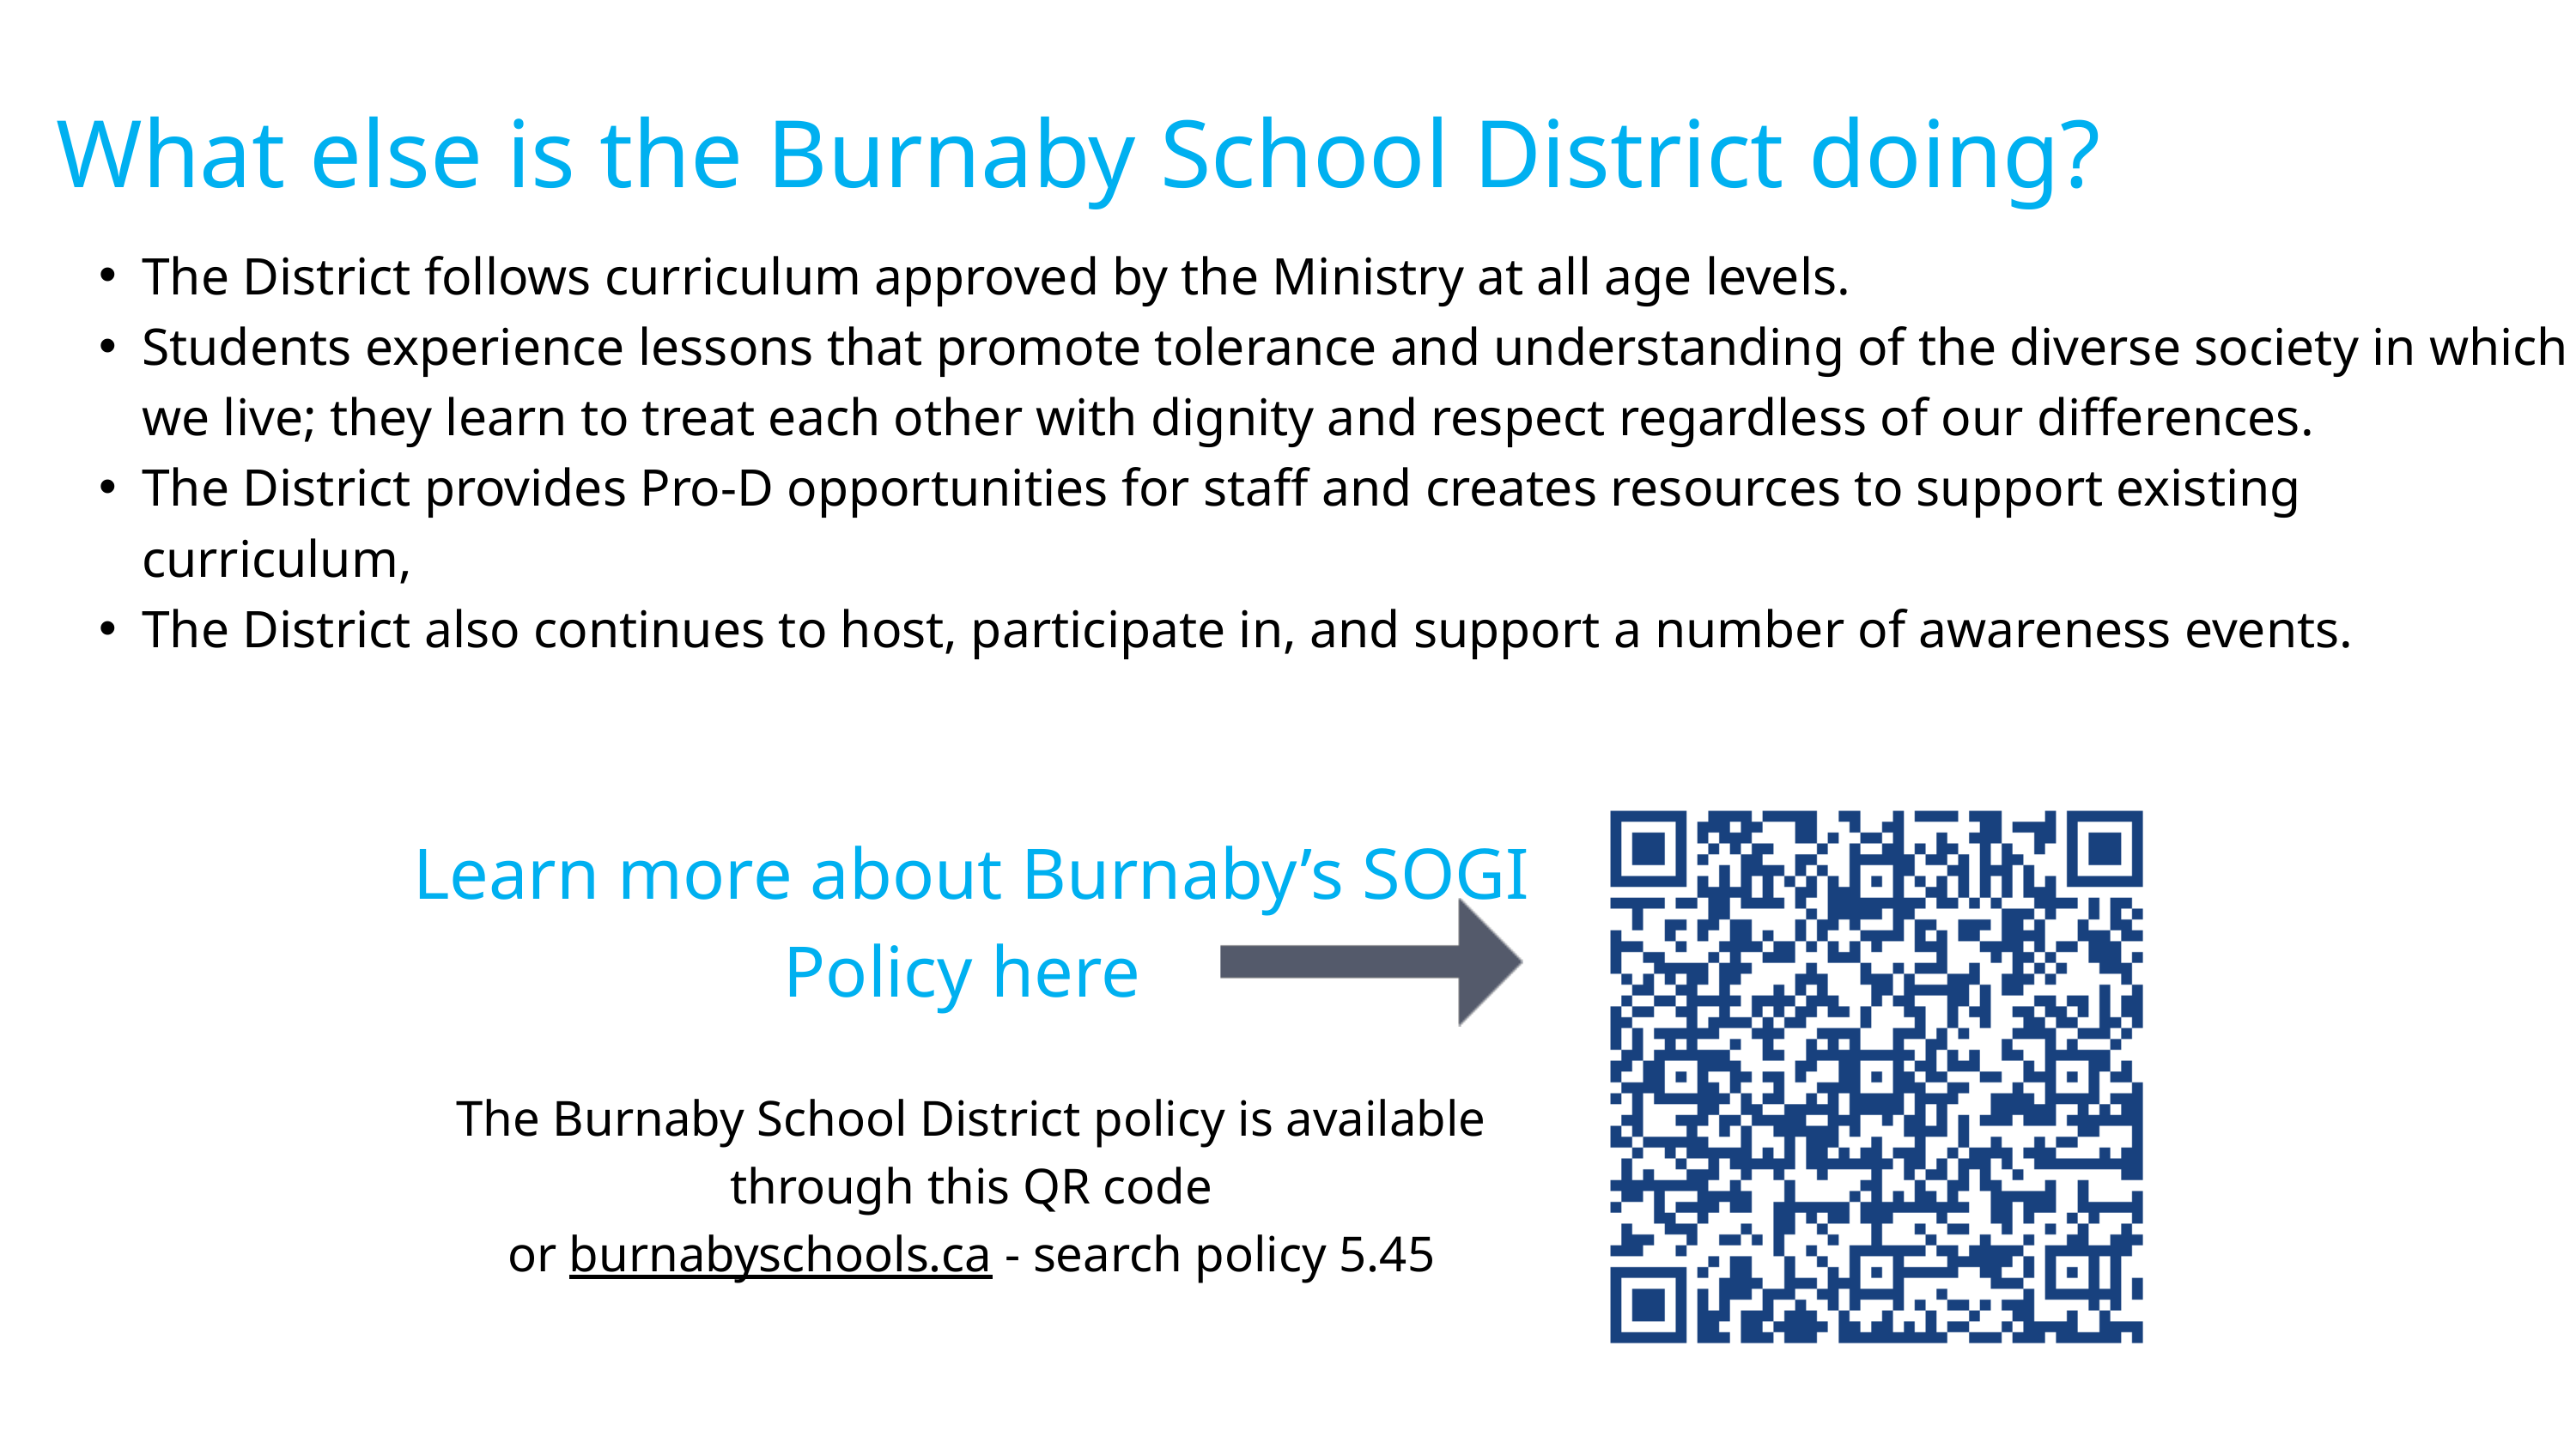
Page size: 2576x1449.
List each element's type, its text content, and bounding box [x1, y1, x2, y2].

text_box What else is the Burnaby School District doing? [56, 76, 2576, 206]
text_box The District follows curriculum approved by the Ministry at all age levels. Students experience lessons that promote tolerance and understanding of the diverse society in which we live; they learn to treat each other with dignity and respect regardless of our differences. The District provides Pro-D opportunities for staff and creates resources to support existing curriculum, The District also continues to host, participate in, and support a number of awareness events. [56, 206, 2576, 729]
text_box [366, 775, 2179, 1379]
